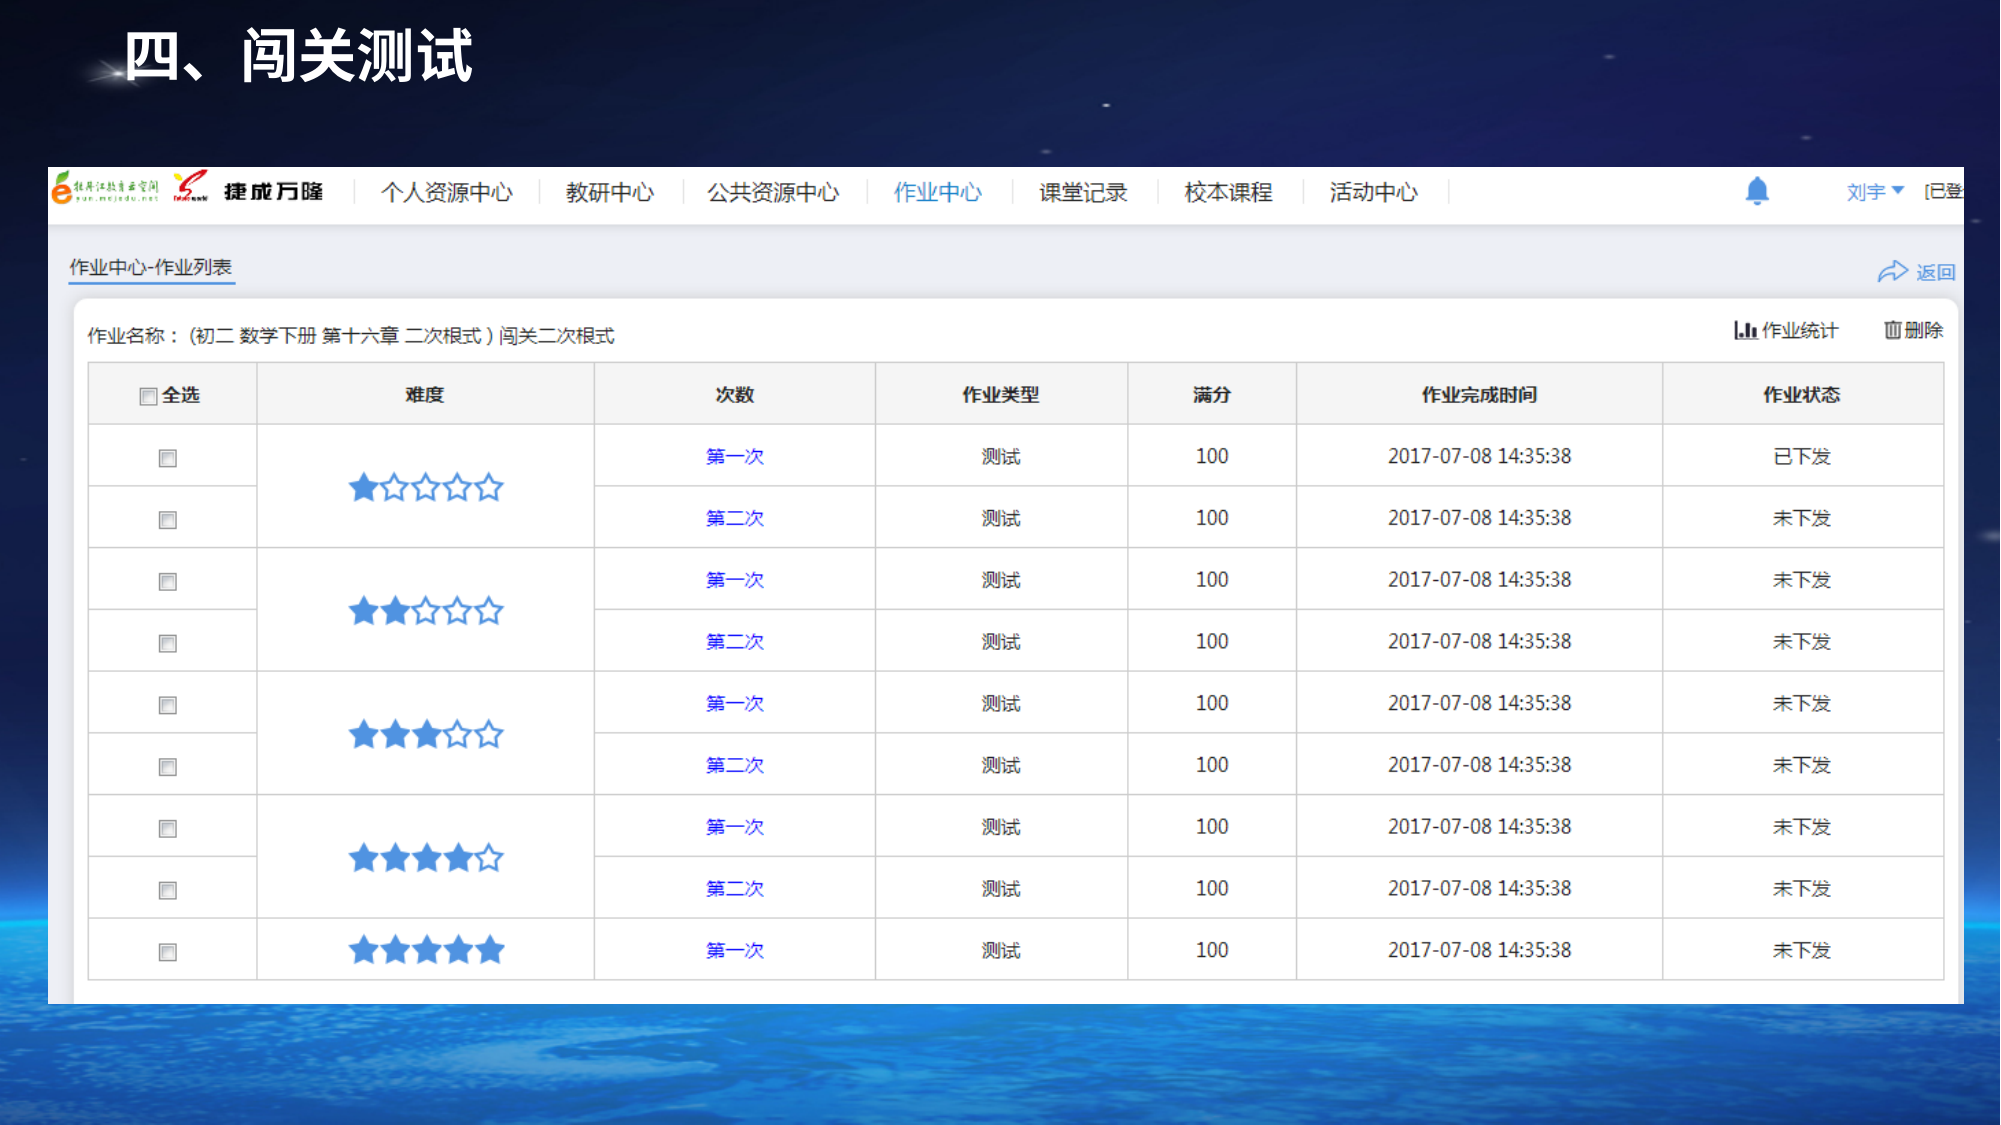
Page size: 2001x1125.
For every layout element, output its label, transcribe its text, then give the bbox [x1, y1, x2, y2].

picture [0, 0, 2000, 1125]
text_box 四、闯关测试 [109, 11, 1389, 97]
